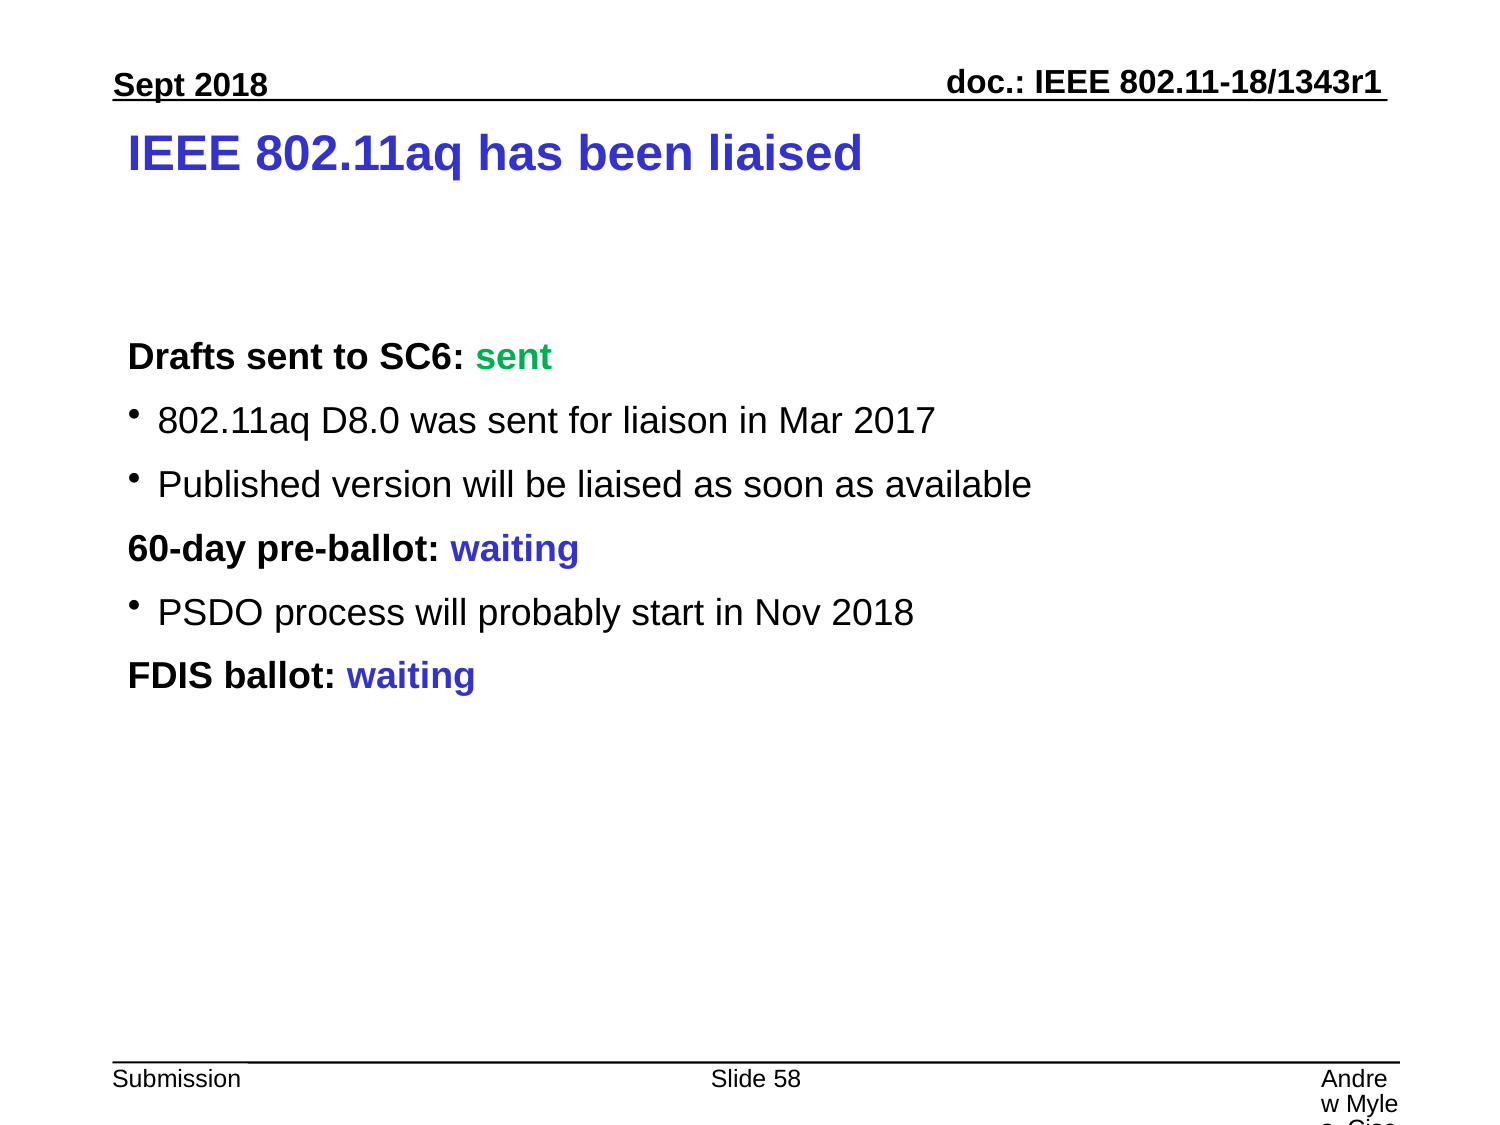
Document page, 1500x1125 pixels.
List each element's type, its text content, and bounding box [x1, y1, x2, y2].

footer Andrew Myles, Cisco [1320, 1061, 1402, 1093]
list Drafts sent to SC6: sent 802.11aq D8.0 was sent for liaison in Mar 2017 Published version will be liaised as soon as available 60-day pre-ballot: waiting PSDO process will probably start in Nov 2018 FDIS ballot: waiting [112, 324, 1388, 1000]
slide_number Slide 58 [709, 1061, 803, 1093]
title IEEE 802.11aq has been liaised [112, 112, 1388, 288]
